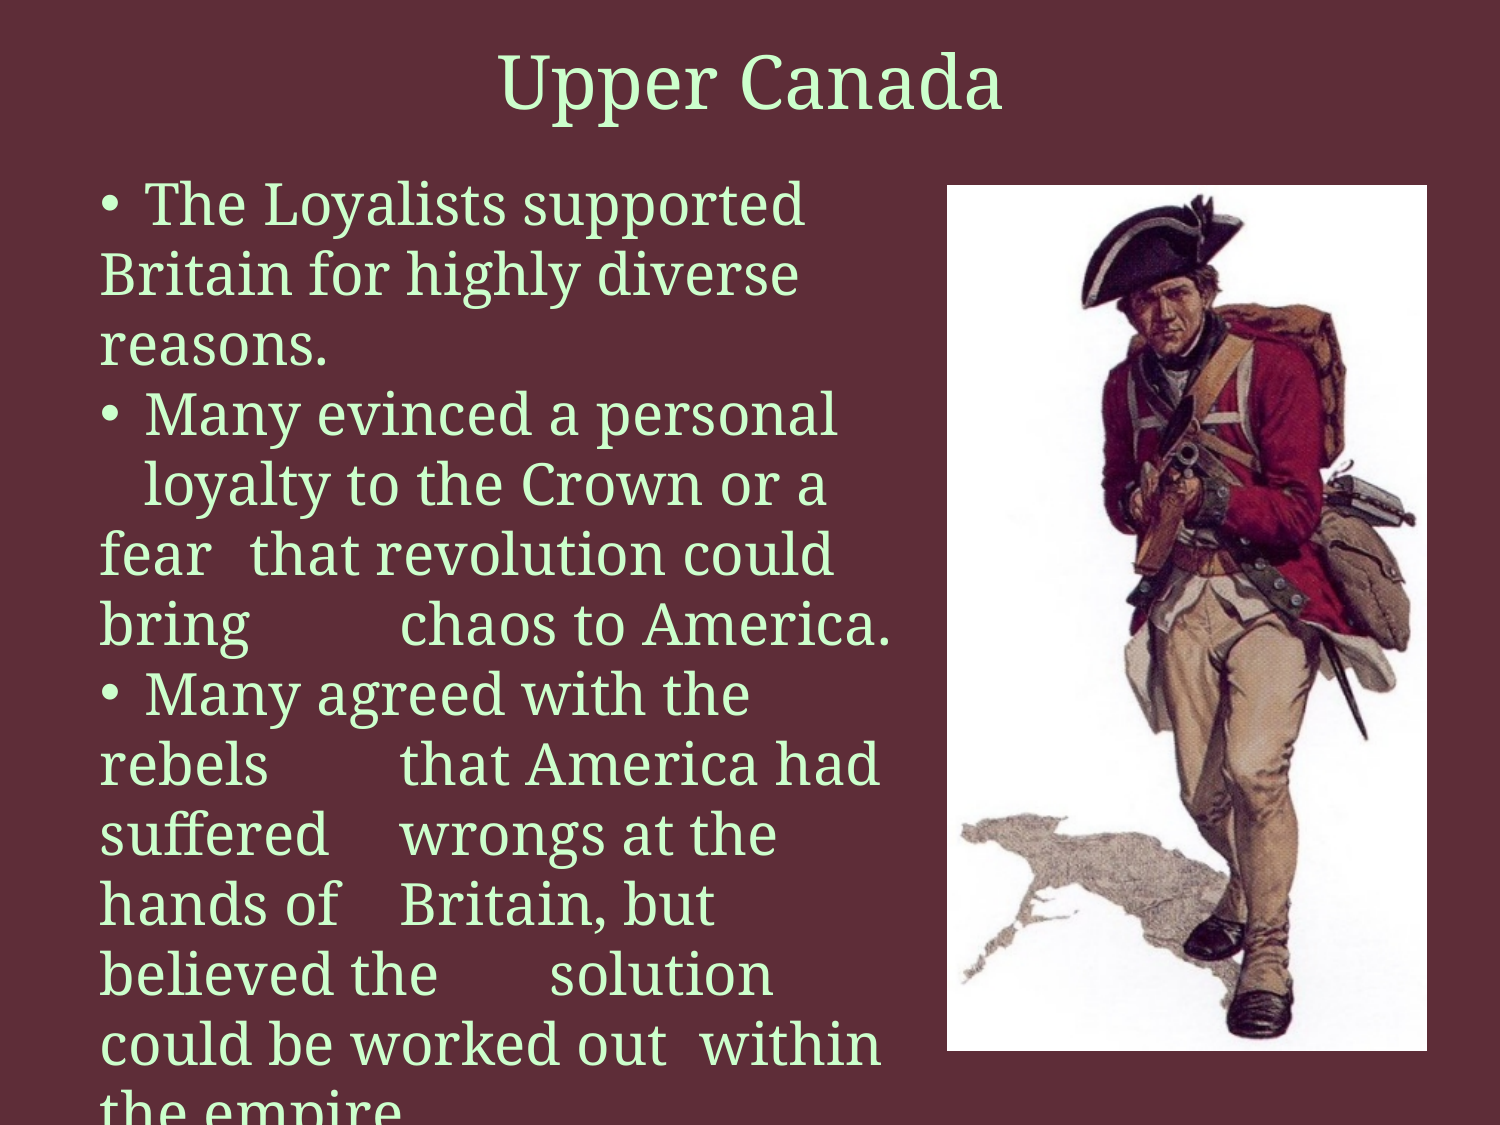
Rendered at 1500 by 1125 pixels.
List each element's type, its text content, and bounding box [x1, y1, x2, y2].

picture [946, 185, 1427, 1051]
title Upper Canada [3, 0, 1500, 160]
text_box The Loyalists supported Britain for highly diverse reasons. Many evinced a personal loyalty to the Crown or a fear that revolution could bring chaos to America. Many agreed with the rebels that America had suffered wrongs at the hands of Britain, but believed the solution could be worked out within the empire. [85, 159, 947, 1125]
